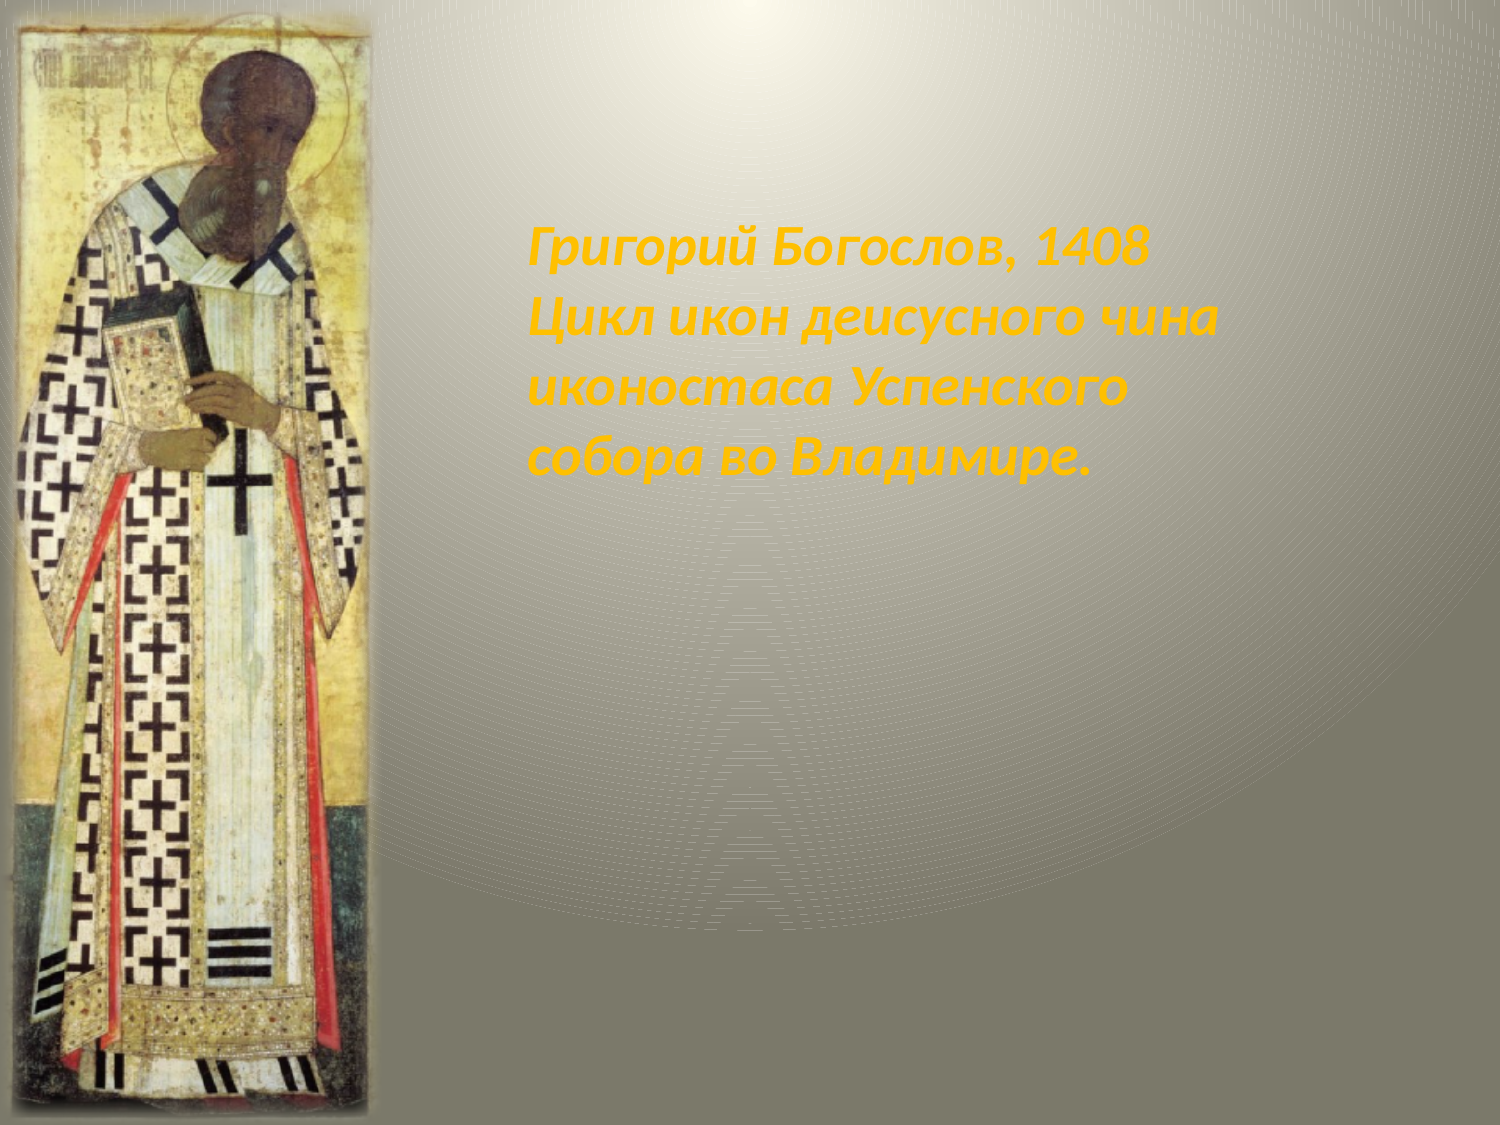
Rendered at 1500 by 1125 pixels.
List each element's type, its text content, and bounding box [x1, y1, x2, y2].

picture [0, 0, 382, 1125]
text_box Григорий Богослов, 1408 Цикл икон деисусного чина иконостаса Успенского собора во Владимире. [512, 199, 1263, 495]
